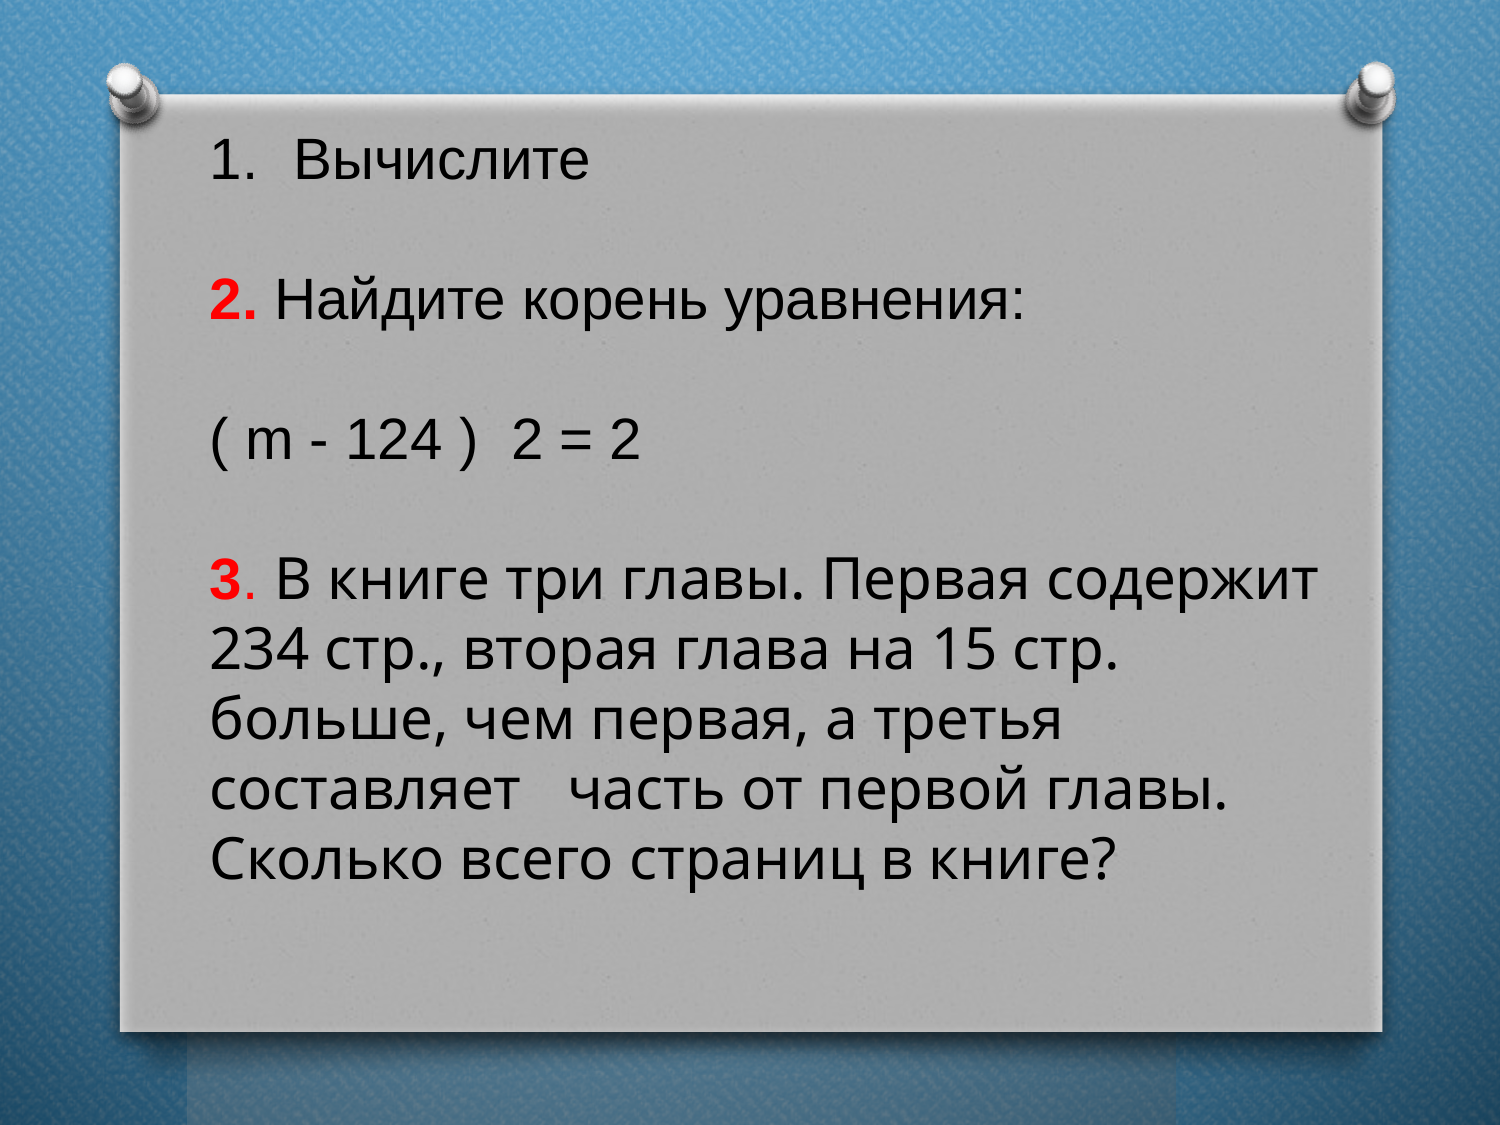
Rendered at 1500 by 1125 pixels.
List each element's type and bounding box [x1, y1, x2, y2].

picture [1317, 35, 1439, 156]
picture [75, 29, 198, 153]
